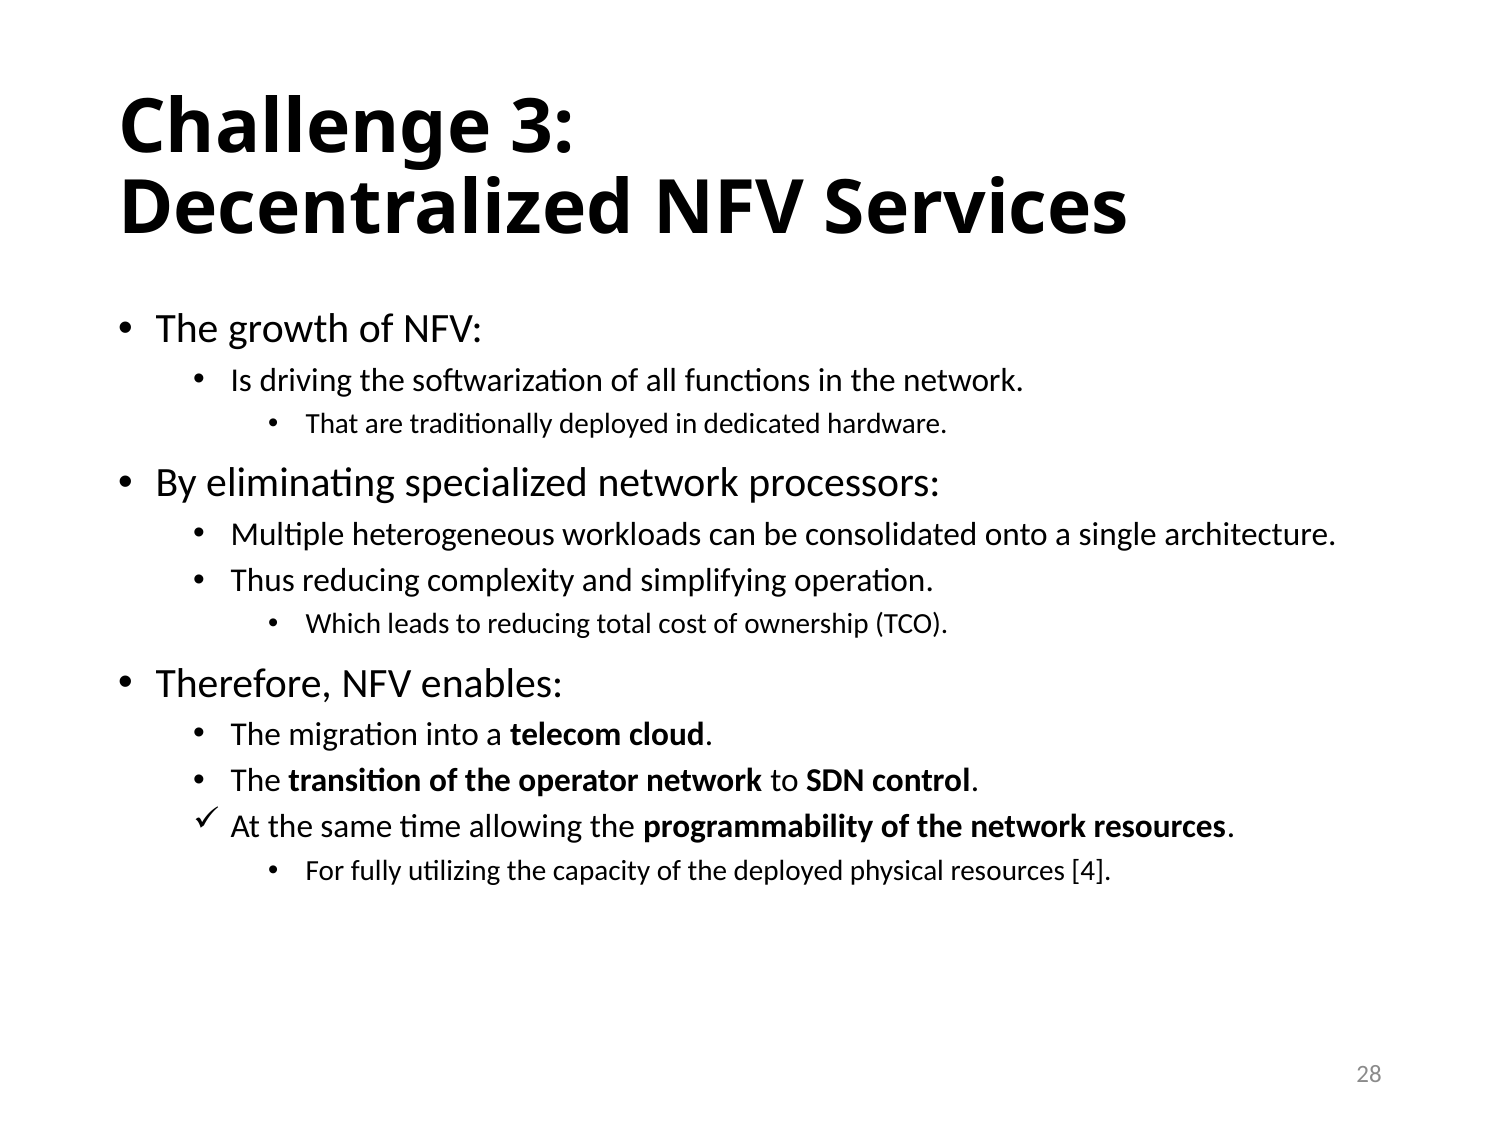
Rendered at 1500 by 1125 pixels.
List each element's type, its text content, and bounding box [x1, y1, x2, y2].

title Challenge 3: Decentralized NFV Services [103, 59, 1397, 278]
list The growth of NFV: Is driving the softwarization of all functions in the network. That are traditionally deployed in dedicated hardware. By eliminating specialized network processors: Multiple heterogeneous workloads can be consolidated onto a single architecture. Thus reducing complexity and simplifying operation. Which leads to reducing total cost of ownership (TCO). Therefore, NFV enables: The migration into a telecom cloud. The transition of the operator network to SDN control. At the same time allowing the programmability of the network resources. For fully utilizing the capacity of the deployed physical resources [4]. [103, 299, 1397, 1014]
slide_number 28 [1059, 1042, 1397, 1103]
